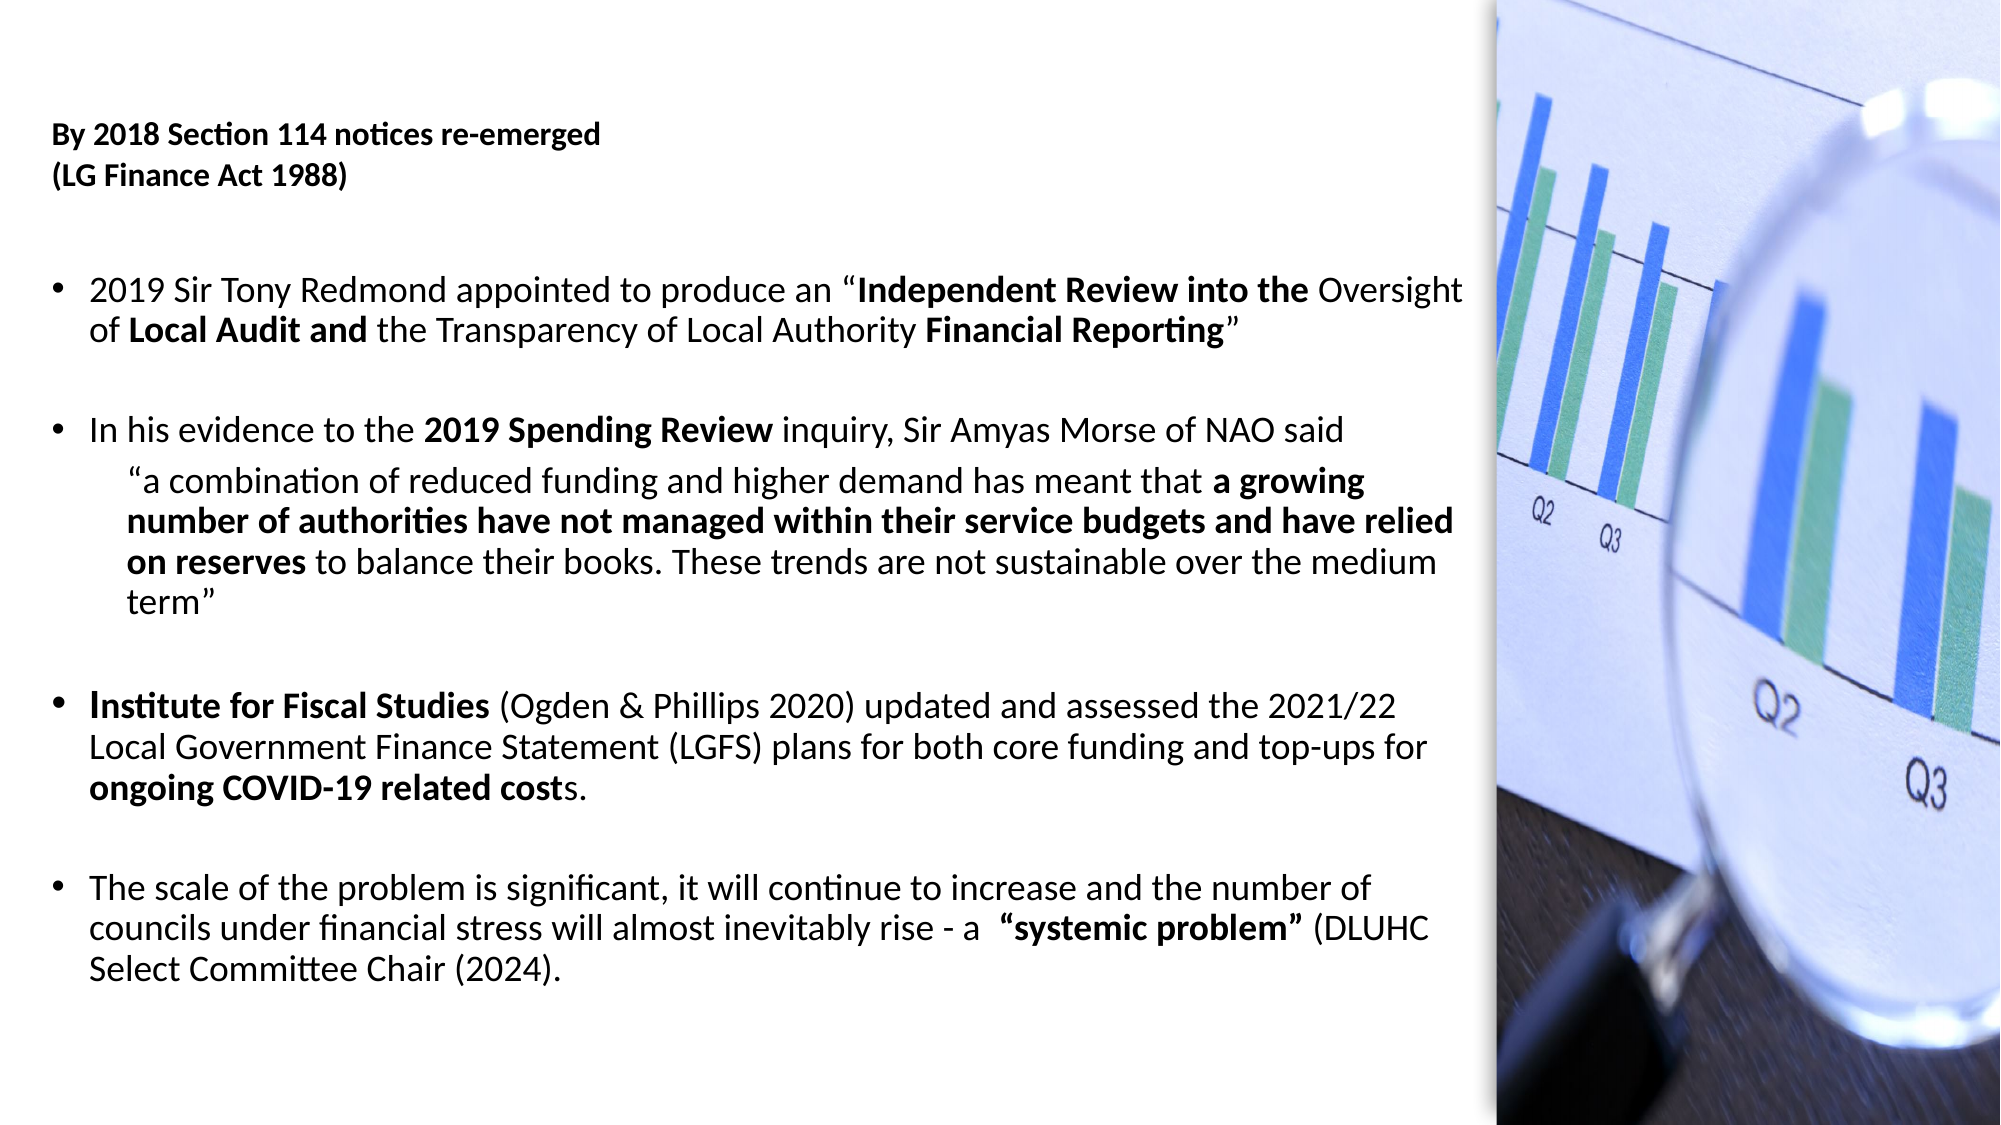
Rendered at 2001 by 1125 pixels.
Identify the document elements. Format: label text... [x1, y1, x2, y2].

text_box [0, 0, 1494, 1125]
list 2019 Sir Tony Redmond appointed to produce an “Independent Review into the Oversight of Local Audit and the Transparency of Local Authority Financial Reporting” In his evidence to the 2019 Spending Review inquiry, Sir Amyas Morse of NAO said “a combination of reduced funding and higher demand has meant that a growing number of authorities have not managed within their service budgets and have relied on reserves to balance their books. These trends are not sustainable over the medium term” Institute for Fiscal Studies (Ogden & Phillips 2020) updated and assessed the 2021/22 Local Government Finance Statement (LGFS) plans for both core funding and top-ups for ongoing COVID-19 related costs. The scale of the problem is significant, it will continue to increase and the number of councils under financial stress will almost inevitably rise - a “systemic problem” (DLUHC Select Committee Chair (2024). [36, 179, 1478, 1080]
title By 2018 Section 114 notices re-emerged (LG Finance Act 1988) [36, 109, 1324, 179]
picture [1496, 0, 2000, 1125]
